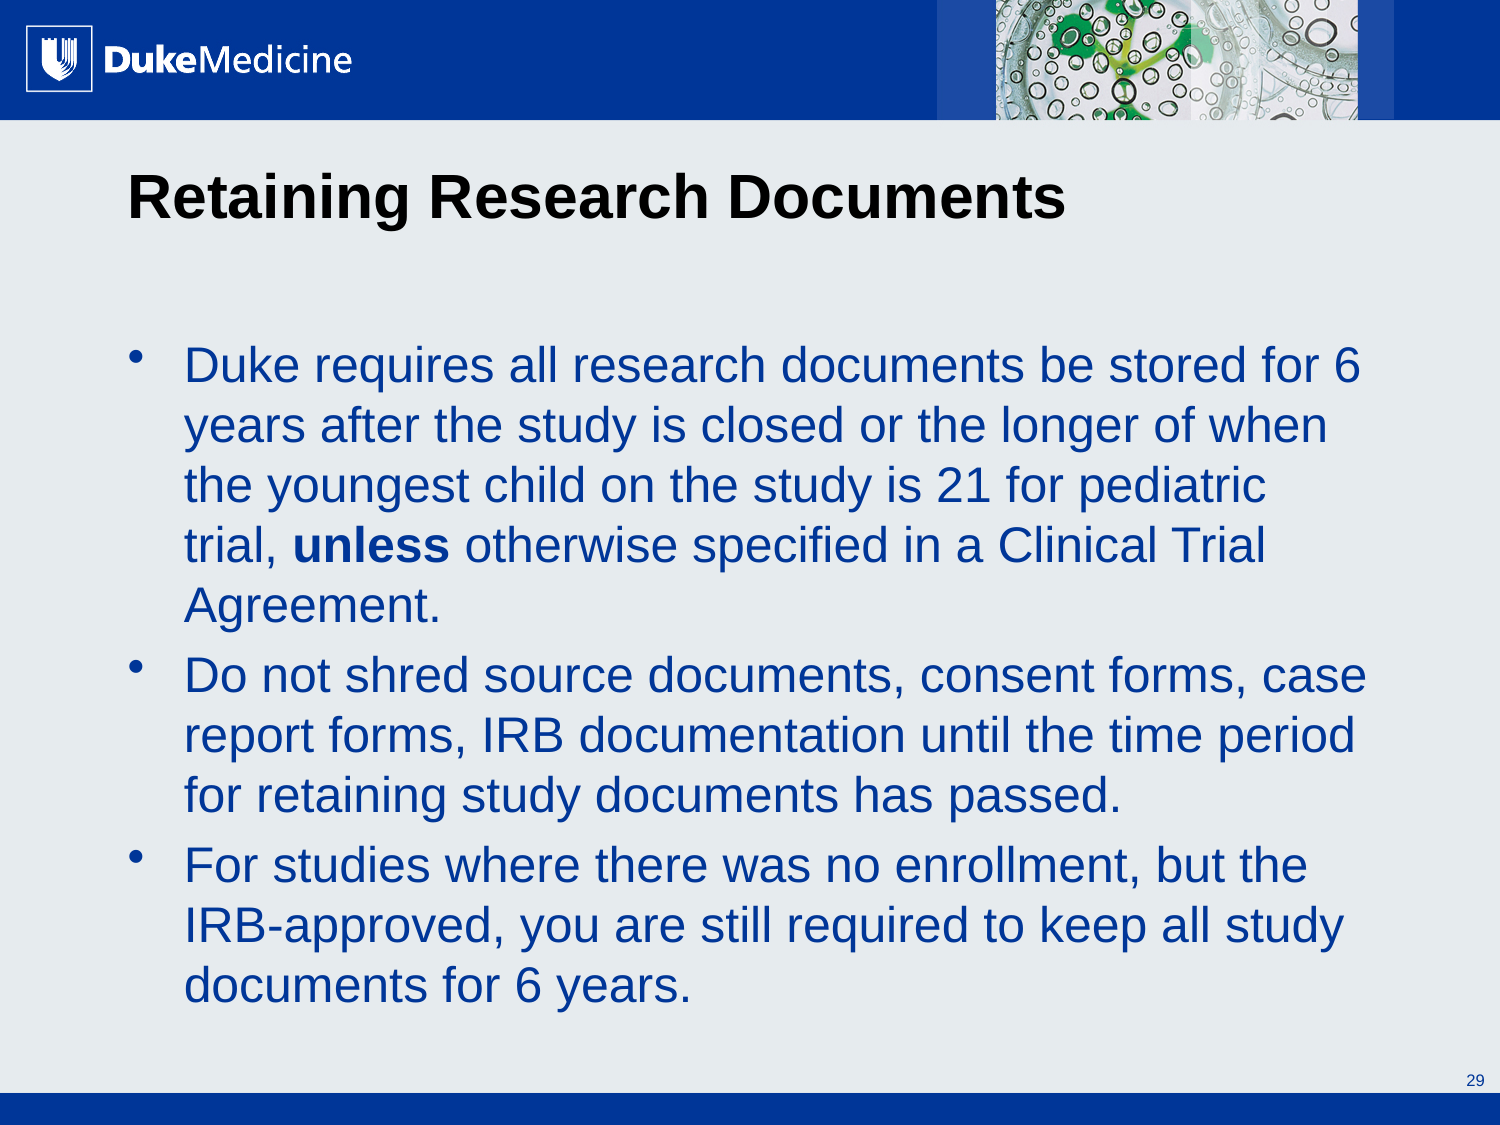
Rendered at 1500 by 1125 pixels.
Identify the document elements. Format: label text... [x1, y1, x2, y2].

title Retaining Research Documents [112, 99, 1388, 288]
picture [0, 0, 1500, 1125]
slide_number 29 [1187, 1062, 1500, 1125]
list Duke requires all research documents be stored for 6 years after the study is closed or the longer of when the youngest child on the study is 21 for pediatric trial, unless otherwise specified in a Clinical Trial Agreement. Do not shred source documents, consent forms, case report forms, IRB documentation until the time period for retaining study documents has passed. For studies where there was no enrollment, but the IRB-approved, you are still required to keep all study documents for 6 years. [112, 324, 1388, 1000]
